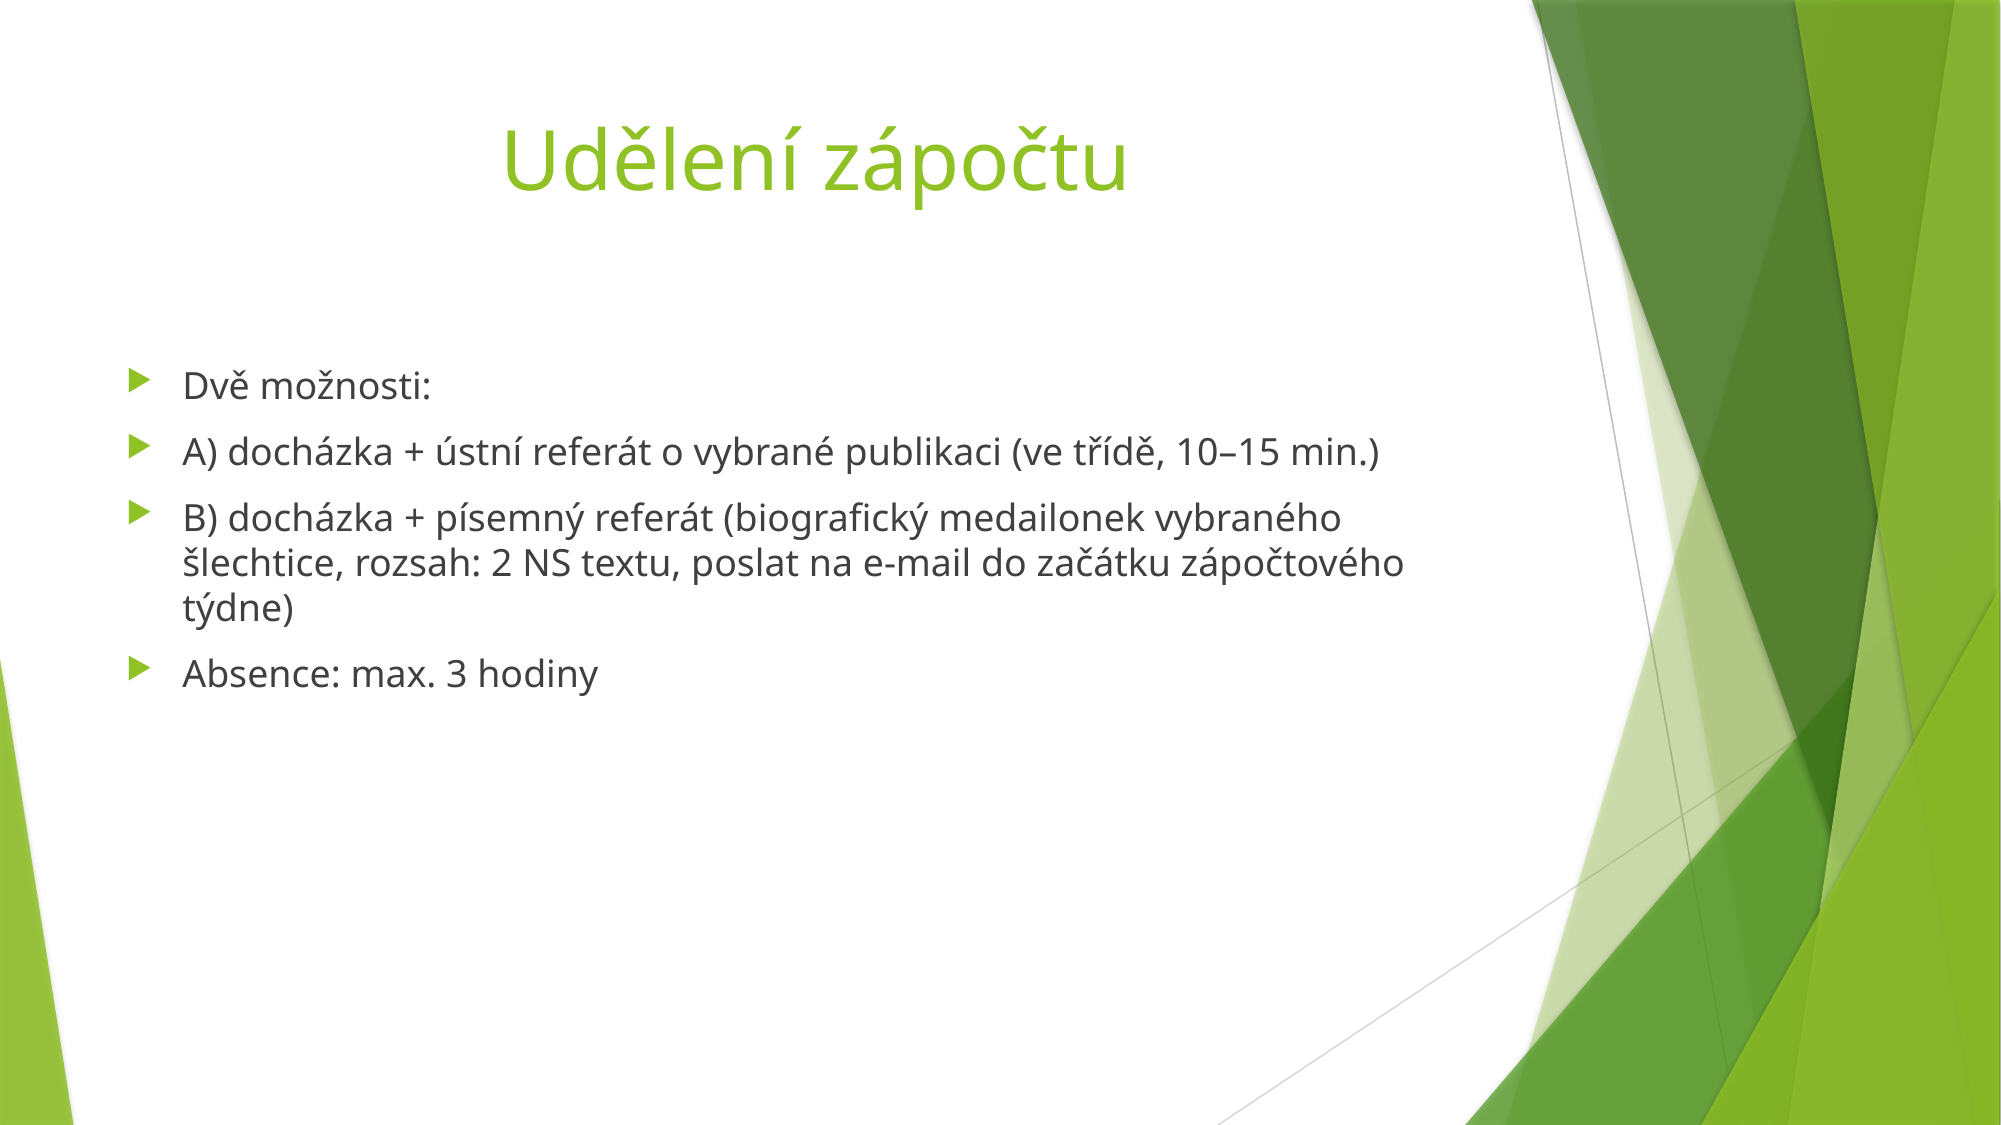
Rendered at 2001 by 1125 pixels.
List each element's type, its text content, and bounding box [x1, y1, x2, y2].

list Dvě možnosti: A) docházka + ústní referát o vybrané publikaci (ve třídě, 10–15 min.) B) docházka + písemný referát (biografický medailonek vybraného šlechtice, rozsah: 2 NS textu, poslat na e-mail do začátku zápočtového týdne) Absence: max. 3 hodiny [111, 354, 1522, 992]
title Udělení zápočtu [111, 99, 1522, 317]
